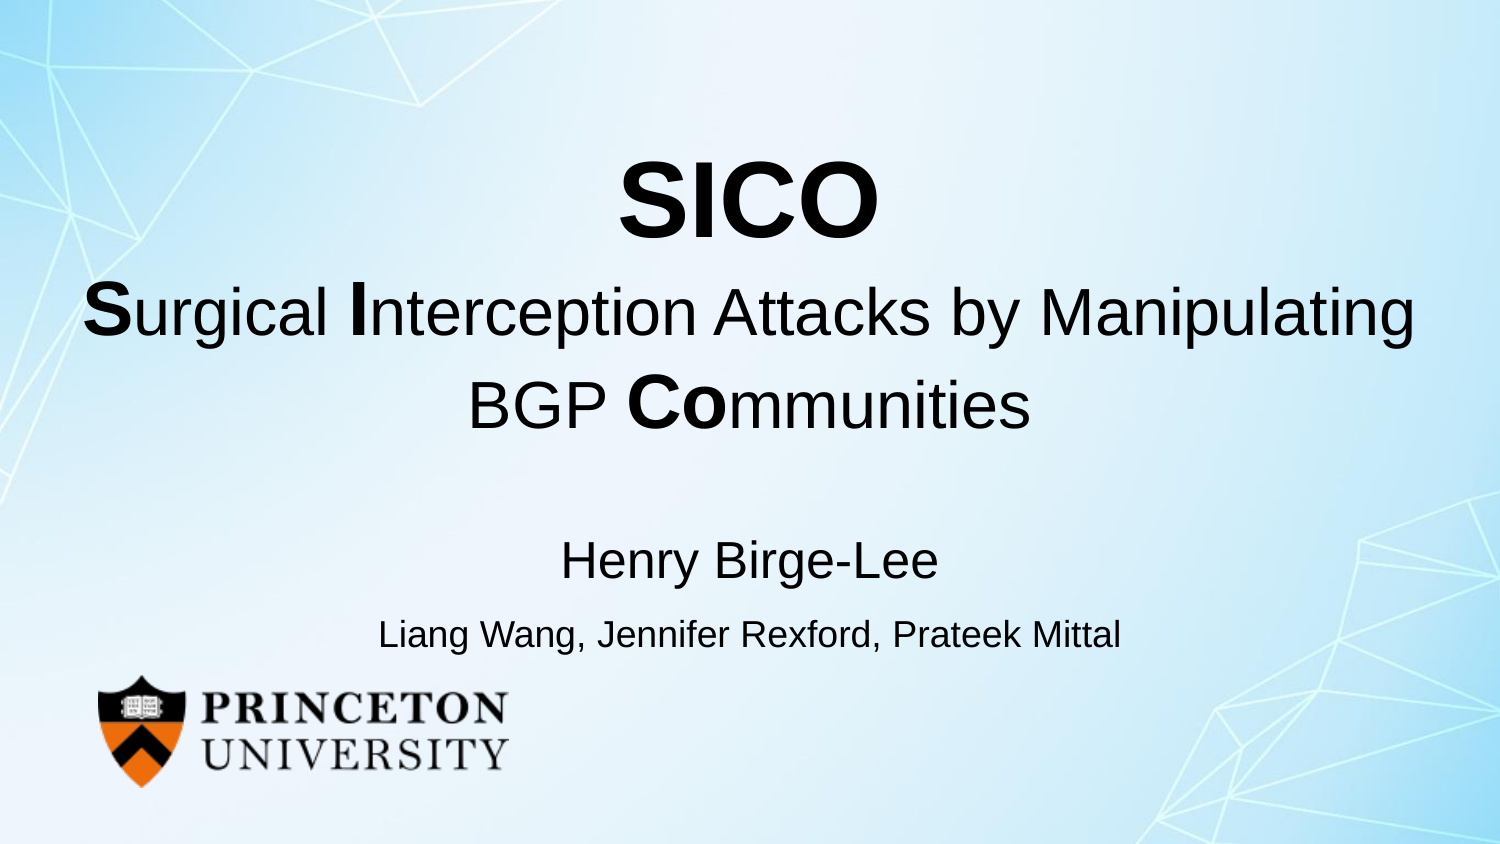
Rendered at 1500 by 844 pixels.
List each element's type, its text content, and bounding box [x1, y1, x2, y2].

subtitle Henry Birge-Lee [51, 511, 1449, 641]
text_box Liang Wang, Jennifer Rexford, Prateek Mittal [172, 594, 1328, 730]
picture [0, 0, 1500, 844]
title SICO Surgical Interception Attacks by Manipulating BGP Communities [51, 122, 1449, 459]
